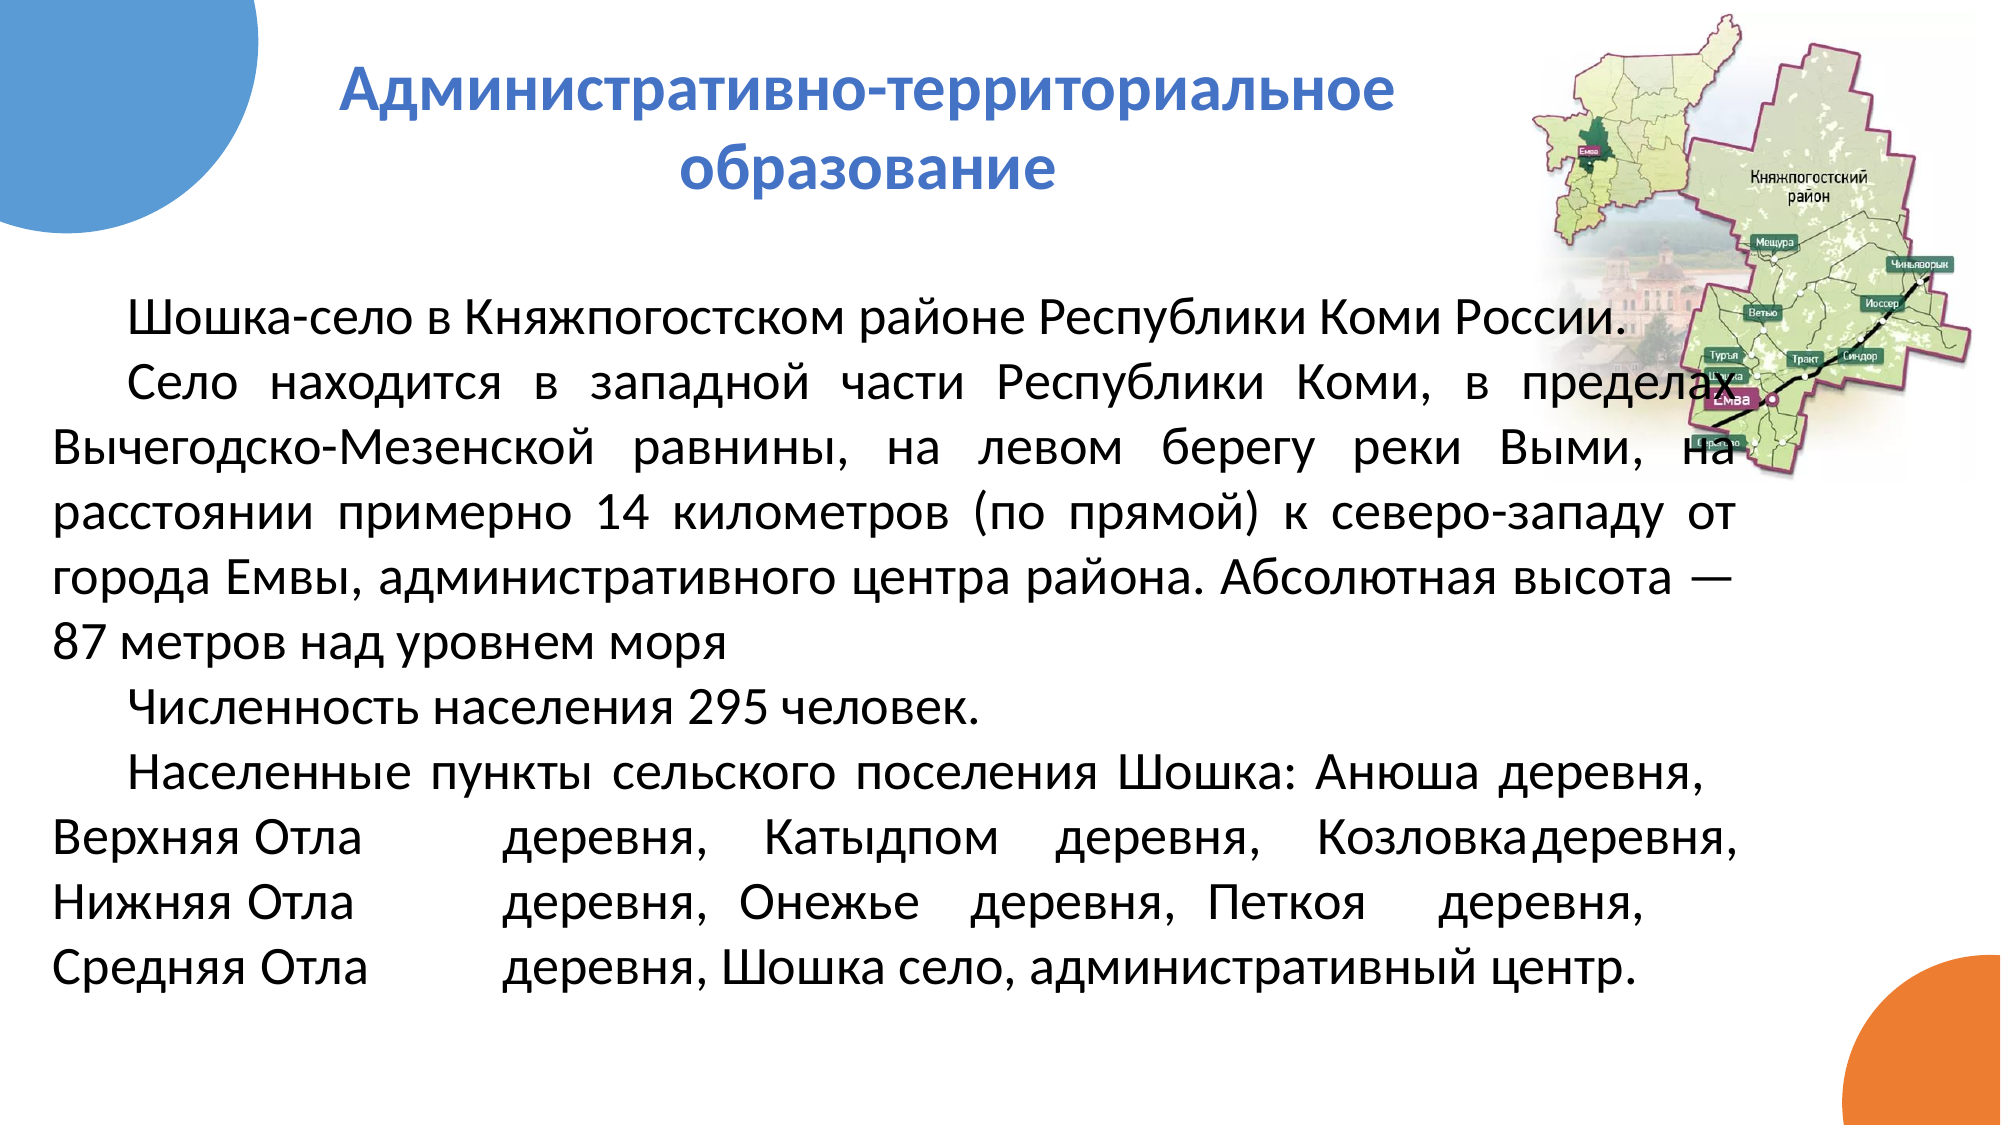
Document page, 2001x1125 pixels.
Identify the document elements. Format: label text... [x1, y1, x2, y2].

text_box Шошка-село в Княжпогостском районе Республики Коми России. Село находится в западной части Республики Коми, в пределах Вычегодско-Мезенской равнины, на левом берегу реки Выми, на расстоянии примерно 14 километров (по прямой) к северо-западу от города Емвы, административного центра района. Абсолютная высота — 87 метров над уровнем моря Численность населения 295 человек. Населенные пункты сельского поселения Шошка: Анюша деревня, Верхняя Отла деревня, Катыдпом деревня, Козловка деревня, Нижняя Отла деревня, Онежье деревня, Петкоя деревня, Средняя Отла деревня, Шошка село, административный центр. [37, 273, 1754, 1003]
text_box Административно-территориальное образование [311, 35, 1426, 211]
picture [1532, 12, 1975, 482]
